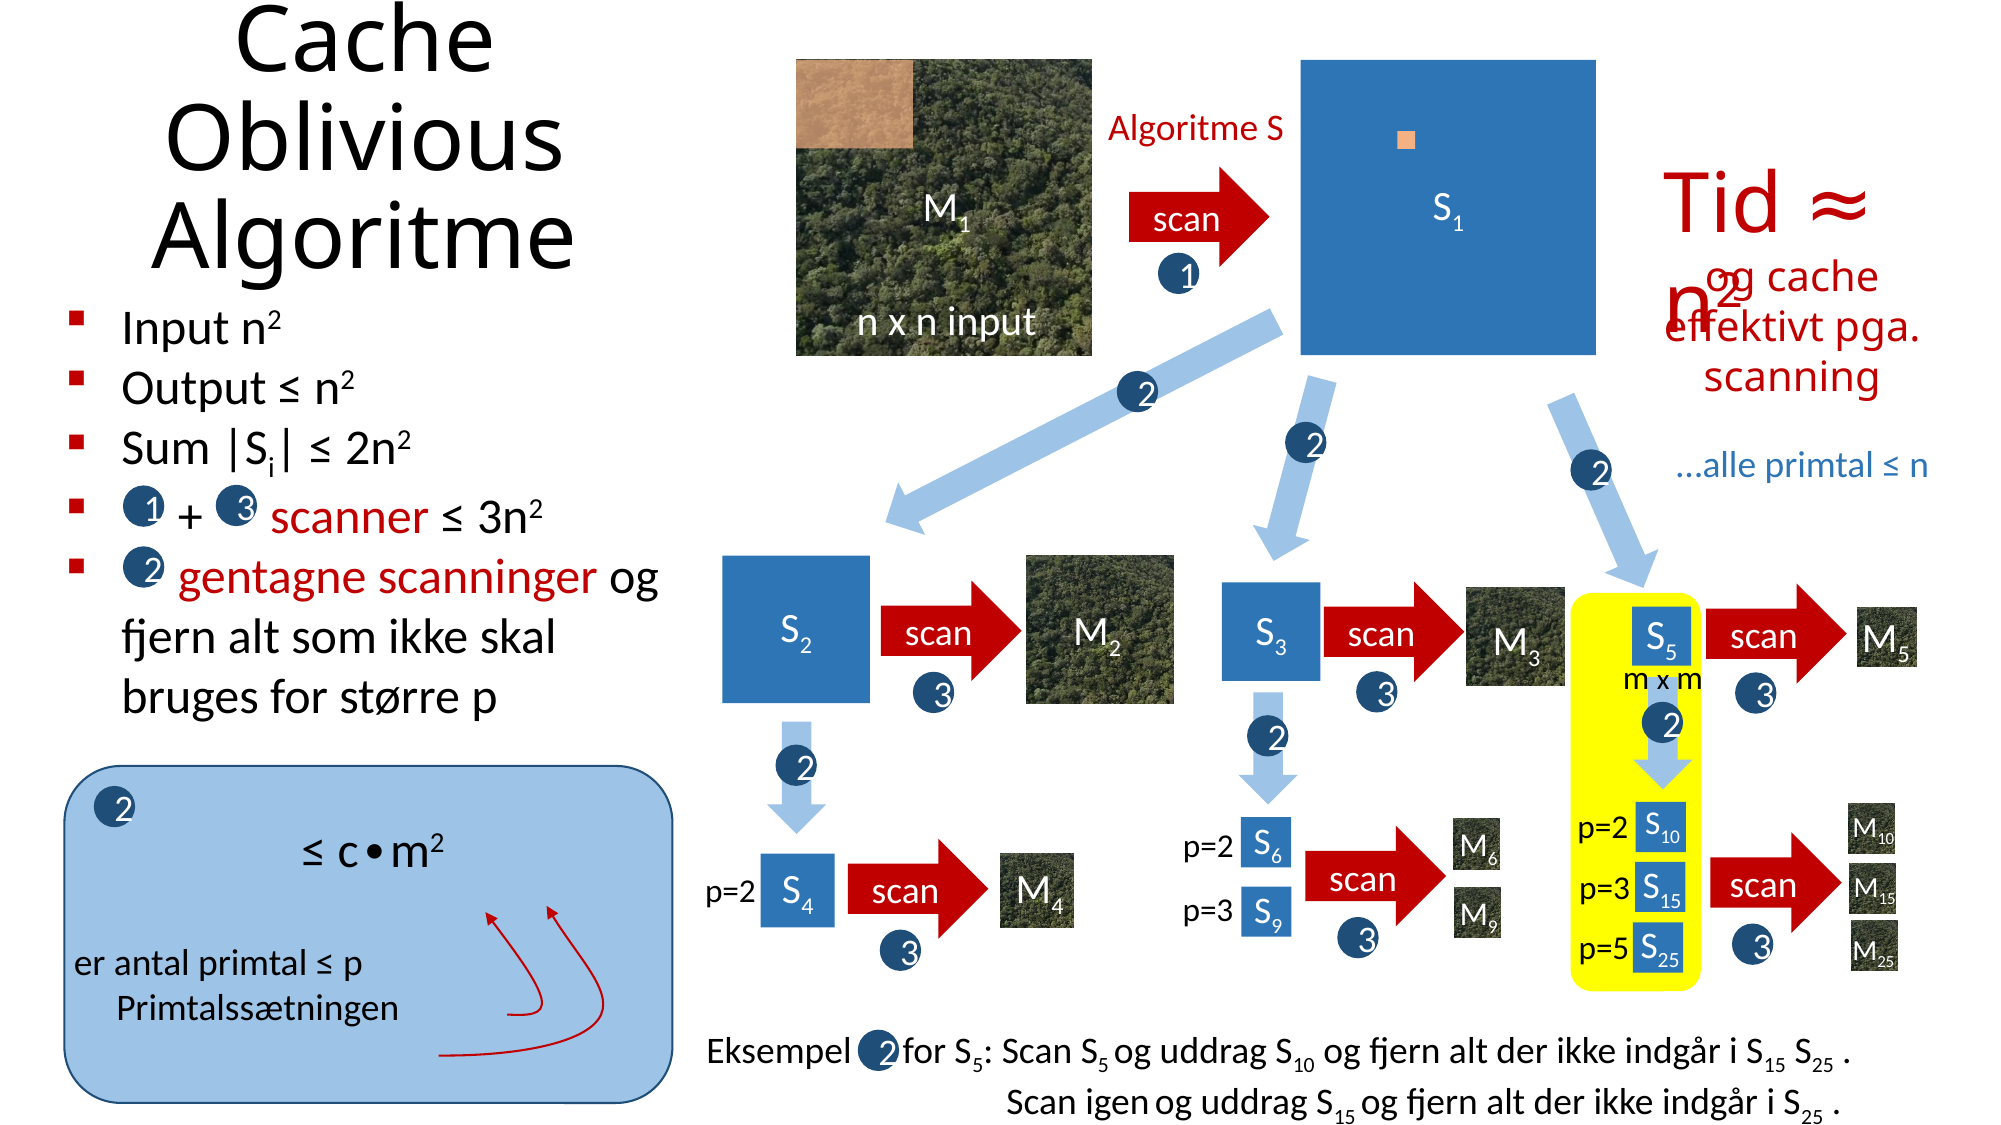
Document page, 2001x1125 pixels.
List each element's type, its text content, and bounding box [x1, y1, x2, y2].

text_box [1835, 800, 1911, 854]
text_box S3 [1221, 581, 1321, 682]
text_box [796, 59, 1416, 149]
text_box 3 [878, 928, 923, 972]
text_box S25 [1625, 913, 1695, 980]
text_box 2 [1115, 369, 1160, 414]
text_box [764, 780, 829, 836]
text_box [63, 764, 674, 1105]
text_box [438, 905, 605, 1057]
text_box [1252, 691, 1284, 720]
text_box [1145, 306, 1285, 401]
text_box 2 [92, 784, 137, 829]
text_box [1236, 752, 1301, 806]
text_box …alle primtal ≤ n [1661, 432, 1992, 493]
text_box scan [1127, 164, 1272, 270]
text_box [1026, 555, 1174, 704]
text_box Tid ≈ n2 [1649, 141, 1987, 357]
text_box 2 [1246, 714, 1290, 758]
text_box scan [1322, 579, 1466, 685]
text_box 3 [214, 483, 259, 528]
text_box 3 [1355, 670, 1399, 714]
text_box 3 [911, 670, 956, 715]
text_box 2 [121, 545, 166, 589]
text_box Algoritme S [1098, 149, 1345, 156]
text_box [1545, 391, 1601, 462]
text_box 2 [1640, 704, 1685, 745]
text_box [1443, 884, 1514, 941]
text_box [1835, 860, 1913, 974]
text_box scan [846, 836, 990, 942]
text_box 3 [1730, 922, 1775, 966]
text_box [780, 720, 813, 750]
text_box S10 [1630, 794, 1695, 854]
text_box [1553, 798, 1645, 975]
text_box [485, 912, 515, 972]
text_box 3 [1734, 671, 1778, 715]
text_box 2 [1569, 448, 1613, 492]
text_box 2 [774, 743, 818, 787]
text_box scan [879, 578, 1024, 684]
text_box S2 [721, 555, 871, 704]
text_box S9 [1239, 878, 1298, 945]
text_box [1250, 453, 1317, 563]
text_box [1158, 816, 1249, 937]
text_box [1293, 373, 1338, 431]
text_box scan [1705, 580, 1845, 687]
text_box [1630, 738, 1695, 791]
title Cache Oblivious Algoritme [50, 31, 680, 249]
text_box 2 [856, 1028, 901, 1073]
text_box S6 [1238, 809, 1297, 876]
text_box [796, 149, 1098, 356]
text_box S1 [1300, 59, 1597, 356]
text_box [999, 853, 1080, 928]
text_box [1569, 591, 1702, 993]
text_box 1 [121, 484, 166, 528]
text_box S5 [1631, 606, 1692, 649]
text_box scan [1304, 823, 1448, 929]
text_box m x m [1601, 649, 1718, 704]
text_box 2 [1284, 420, 1328, 465]
text_box [1583, 476, 1661, 590]
text_box scan [1709, 829, 1835, 936]
text_box [884, 386, 1133, 537]
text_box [1466, 587, 1565, 686]
text_box 1 [1156, 251, 1201, 296]
text_box 3 [1336, 915, 1380, 960]
text_box S15 [1645, 854, 1697, 920]
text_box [1443, 816, 1514, 872]
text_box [1845, 603, 1927, 670]
text_box og cache effektivt pga. scanning [1623, 242, 1962, 407]
text_box p=2 [680, 861, 771, 917]
text_box S4 [760, 853, 836, 928]
